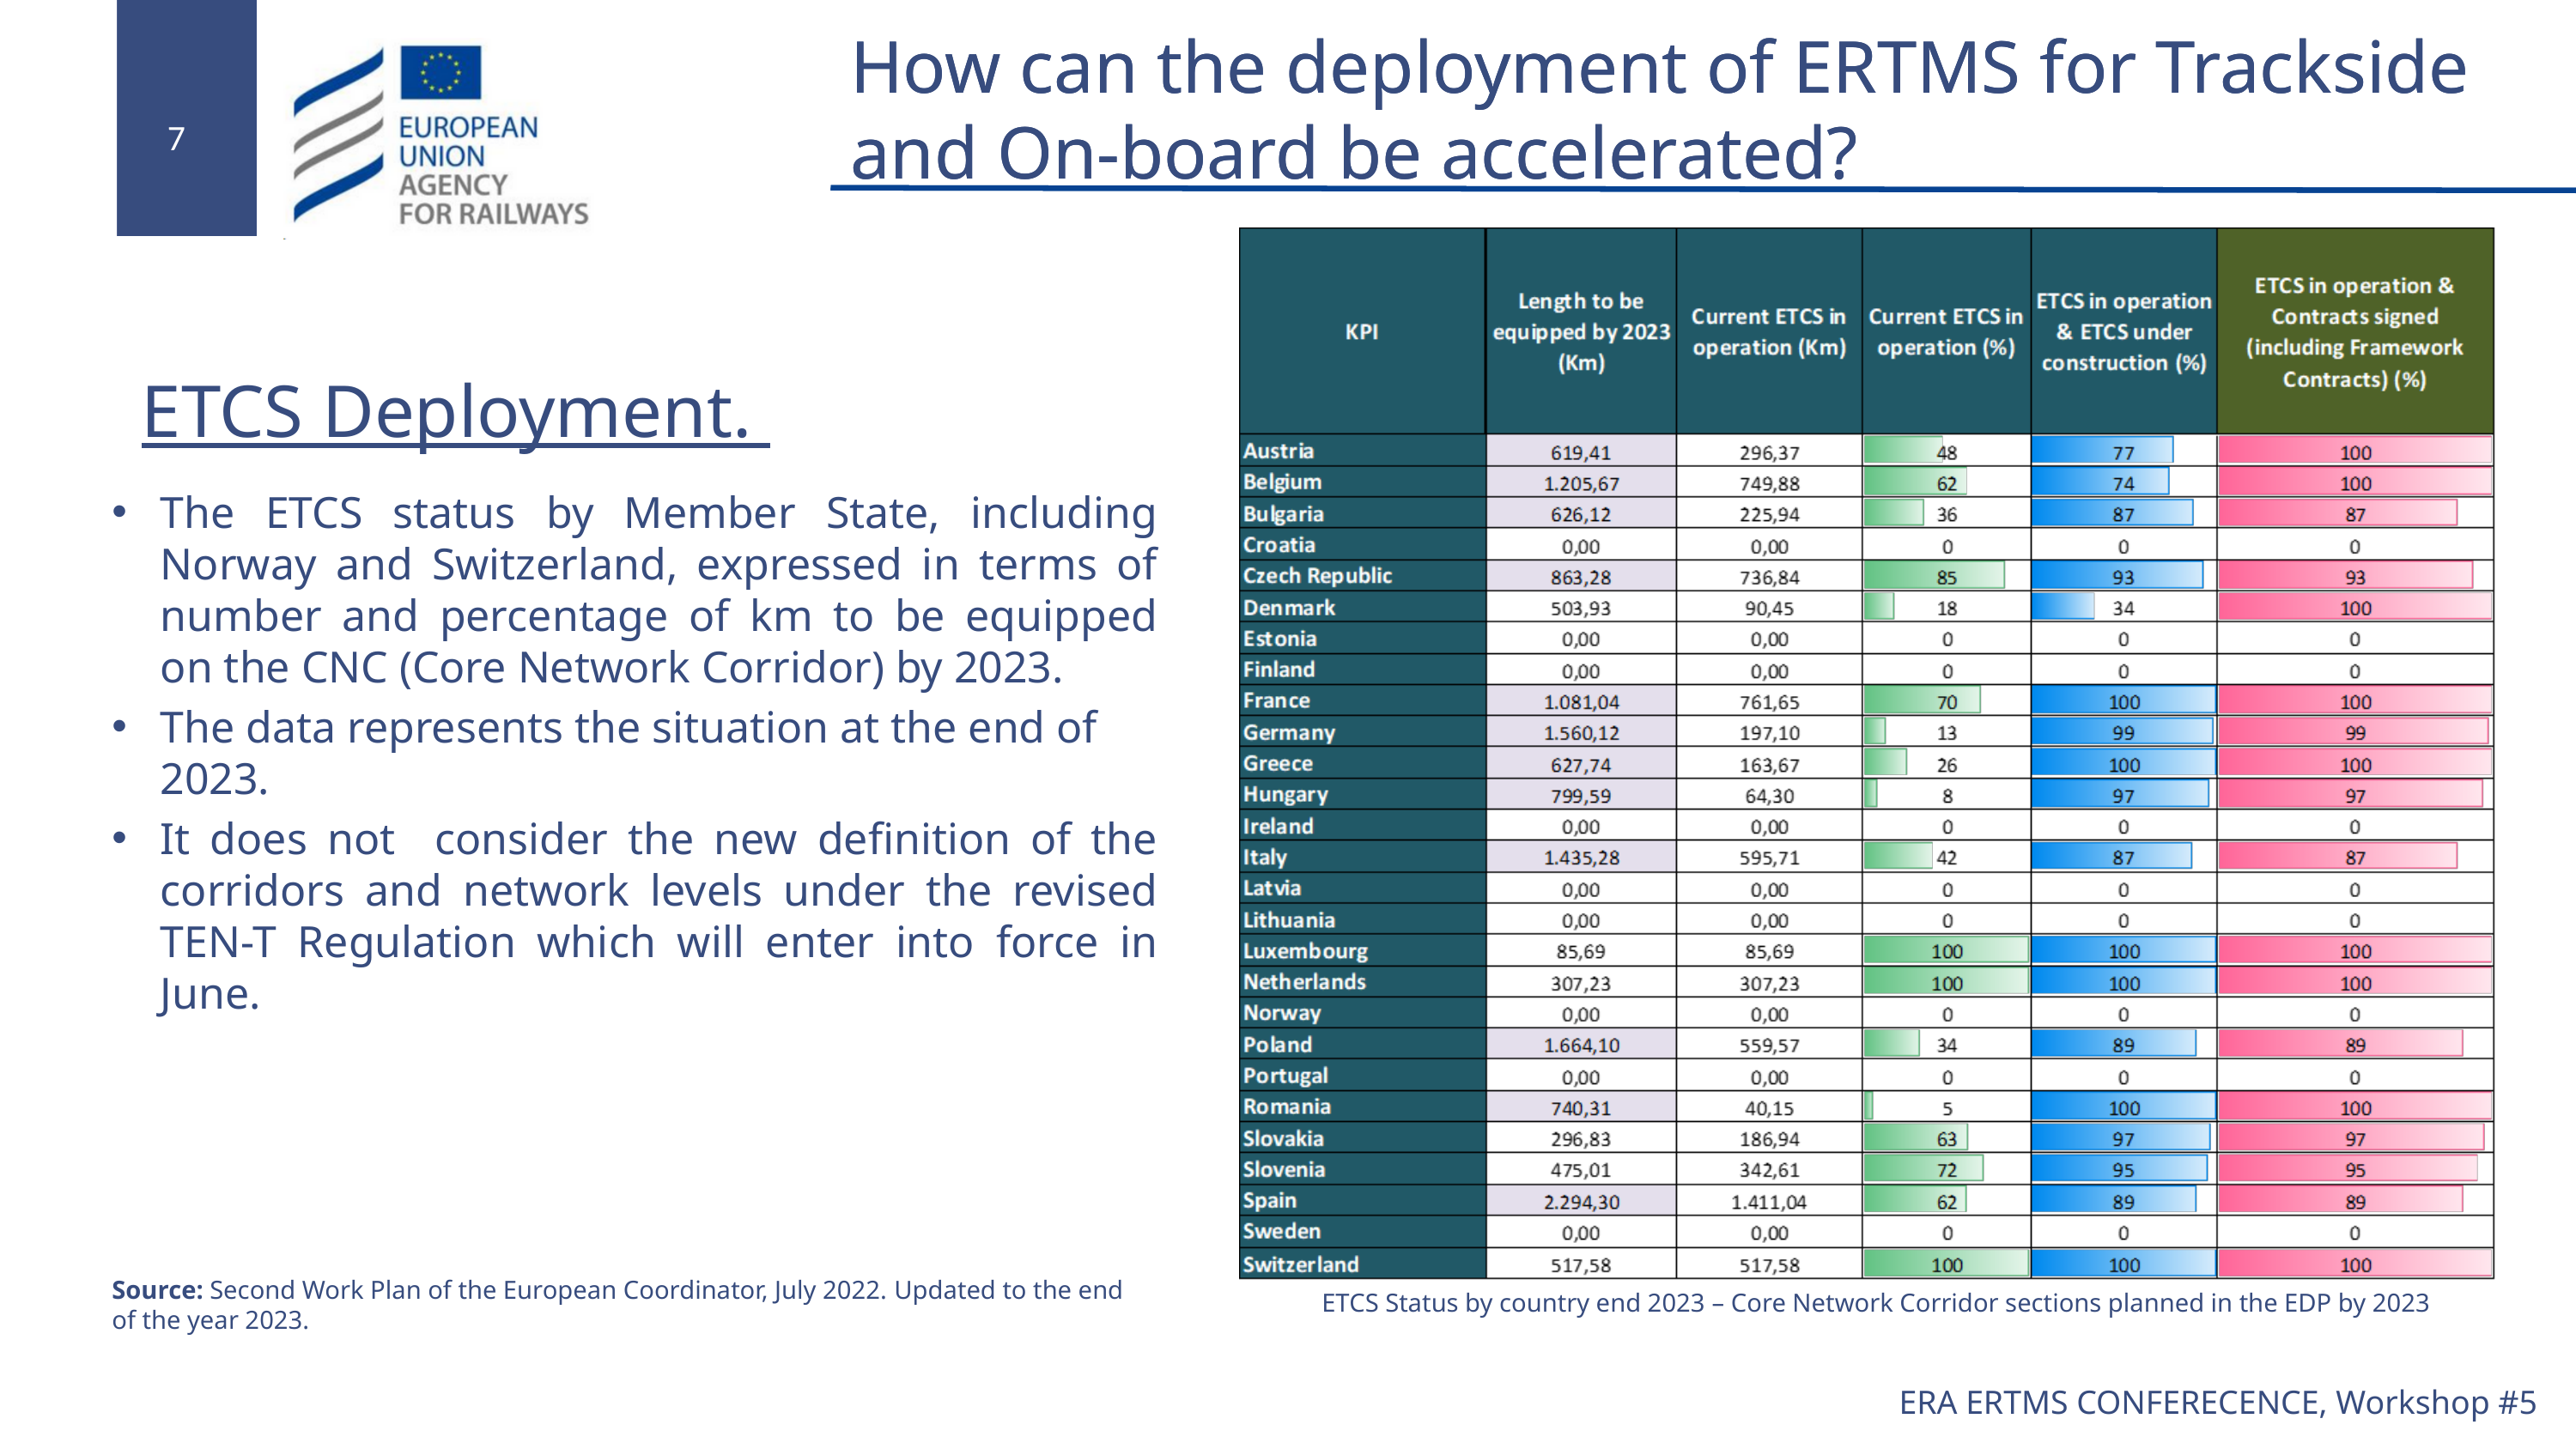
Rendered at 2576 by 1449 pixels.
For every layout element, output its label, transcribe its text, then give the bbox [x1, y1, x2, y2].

list The ETCS status by Member State, including Norway and Switzerland, expressed in terms of number and percentage of km to be equipped on the CNC (Core Network Corridor) by 2023. The data represents the situation at the end of 2023. It does not consider the new definition of the corridors and network levels under the revised TEN-T Regulation which will enter into force in June. [99, 479, 1171, 1294]
text_box ETCS Status by country end 2023 – Core Network Corridor sections planned in the EDP by 2023 [1309, 1280, 2576, 1324]
footer ERA ERTMS CONFERECENCE, Workshop #5 [1886, 1375, 2552, 1428]
text_box Source: Second Work Plan of the European Coordinator, July 2022. Updated to the end of the year 2023. [99, 1267, 1141, 1313]
picture [1239, 227, 2497, 1282]
picture [283, 38, 597, 239]
title ETCS Deployment. [129, 359, 1235, 478]
